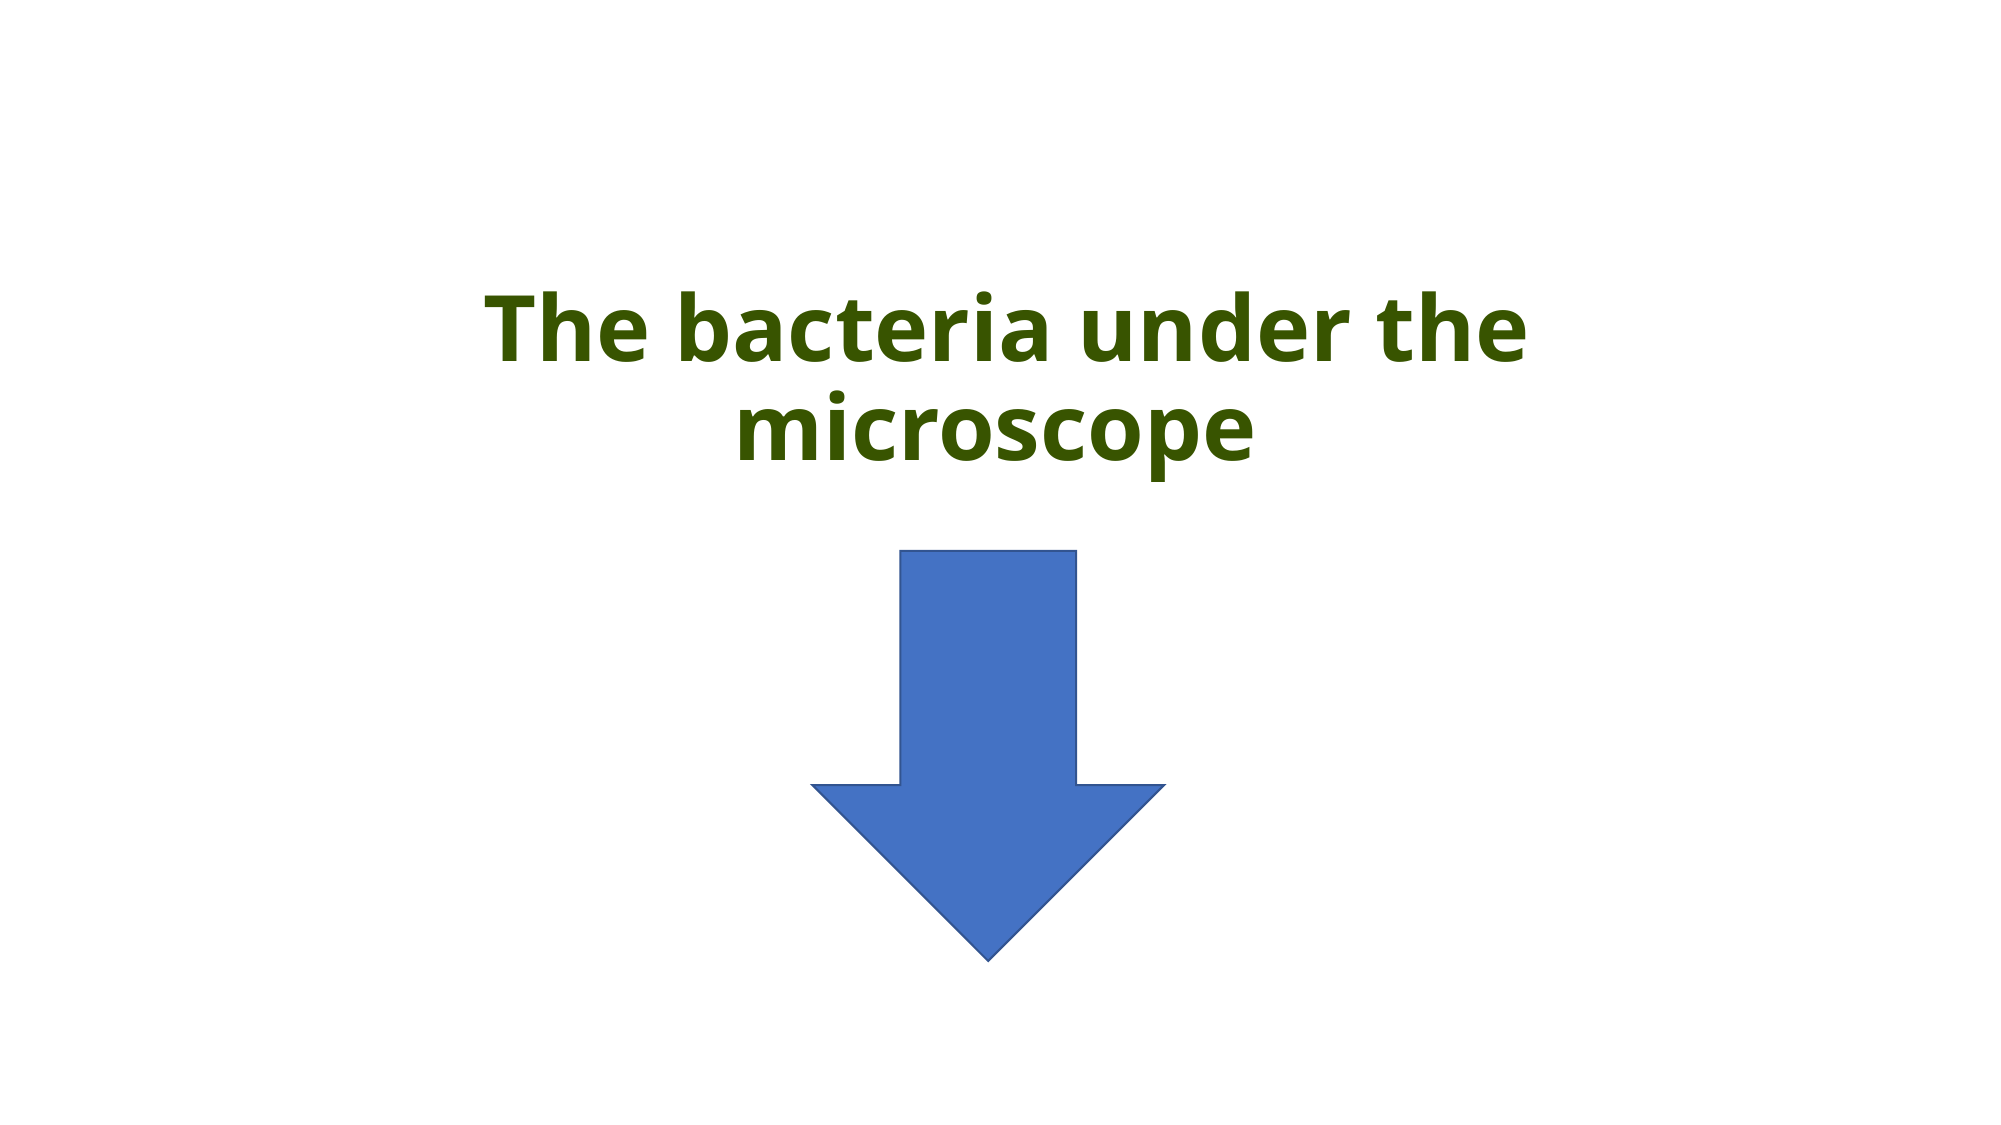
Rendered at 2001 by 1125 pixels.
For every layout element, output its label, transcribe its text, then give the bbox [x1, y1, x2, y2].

title The bacteria under the microscope [332, 281, 1682, 482]
text_box [809, 549, 1167, 963]
